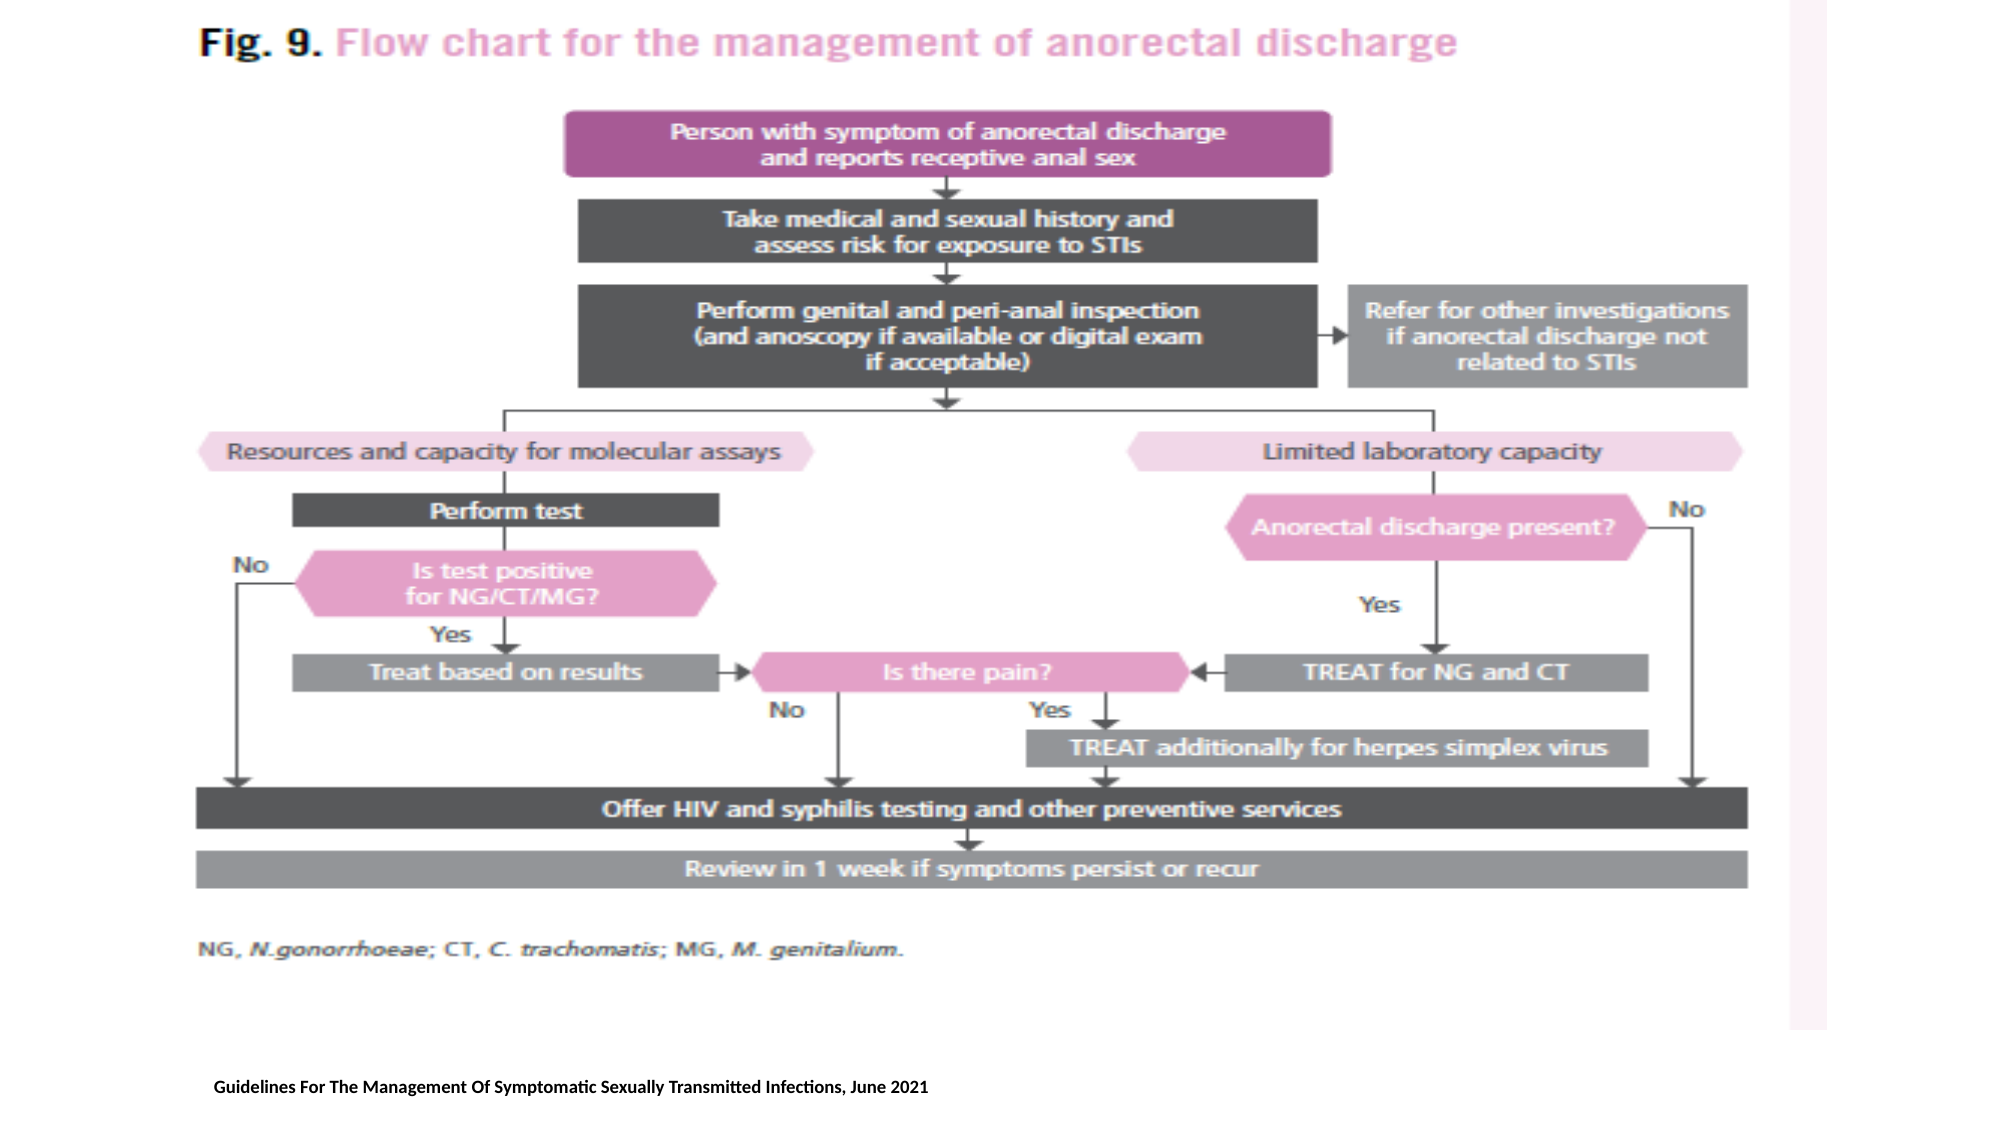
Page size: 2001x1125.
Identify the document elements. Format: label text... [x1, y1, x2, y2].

text_box Guidelines For The Management Of Symptomatic Sexually Transmitted Infections, June 2021 [199, 1067, 2000, 1105]
picture [101, 0, 1827, 1030]
